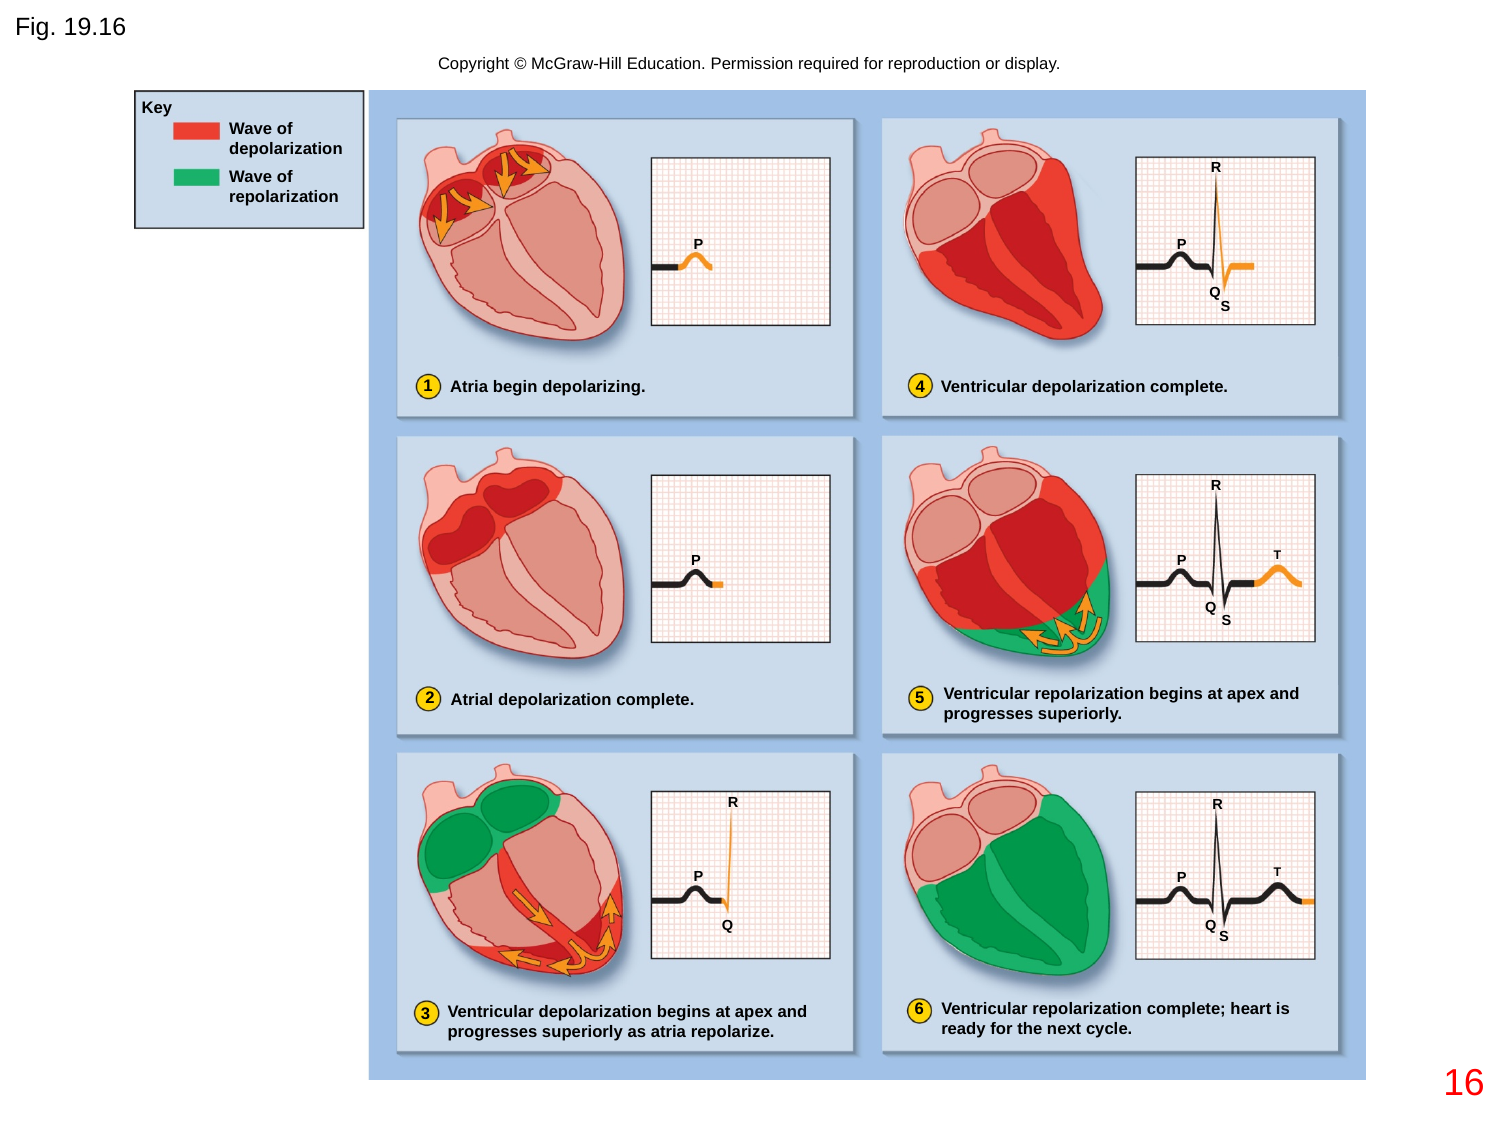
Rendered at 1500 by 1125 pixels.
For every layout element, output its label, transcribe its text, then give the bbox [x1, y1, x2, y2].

title Fig. 19.16 [0, 6, 376, 45]
text_box Copyright © McGraw-Hill Education. Permission required for reproduction or display. [115, 45, 1385, 80]
picture [134, 90, 1366, 1080]
